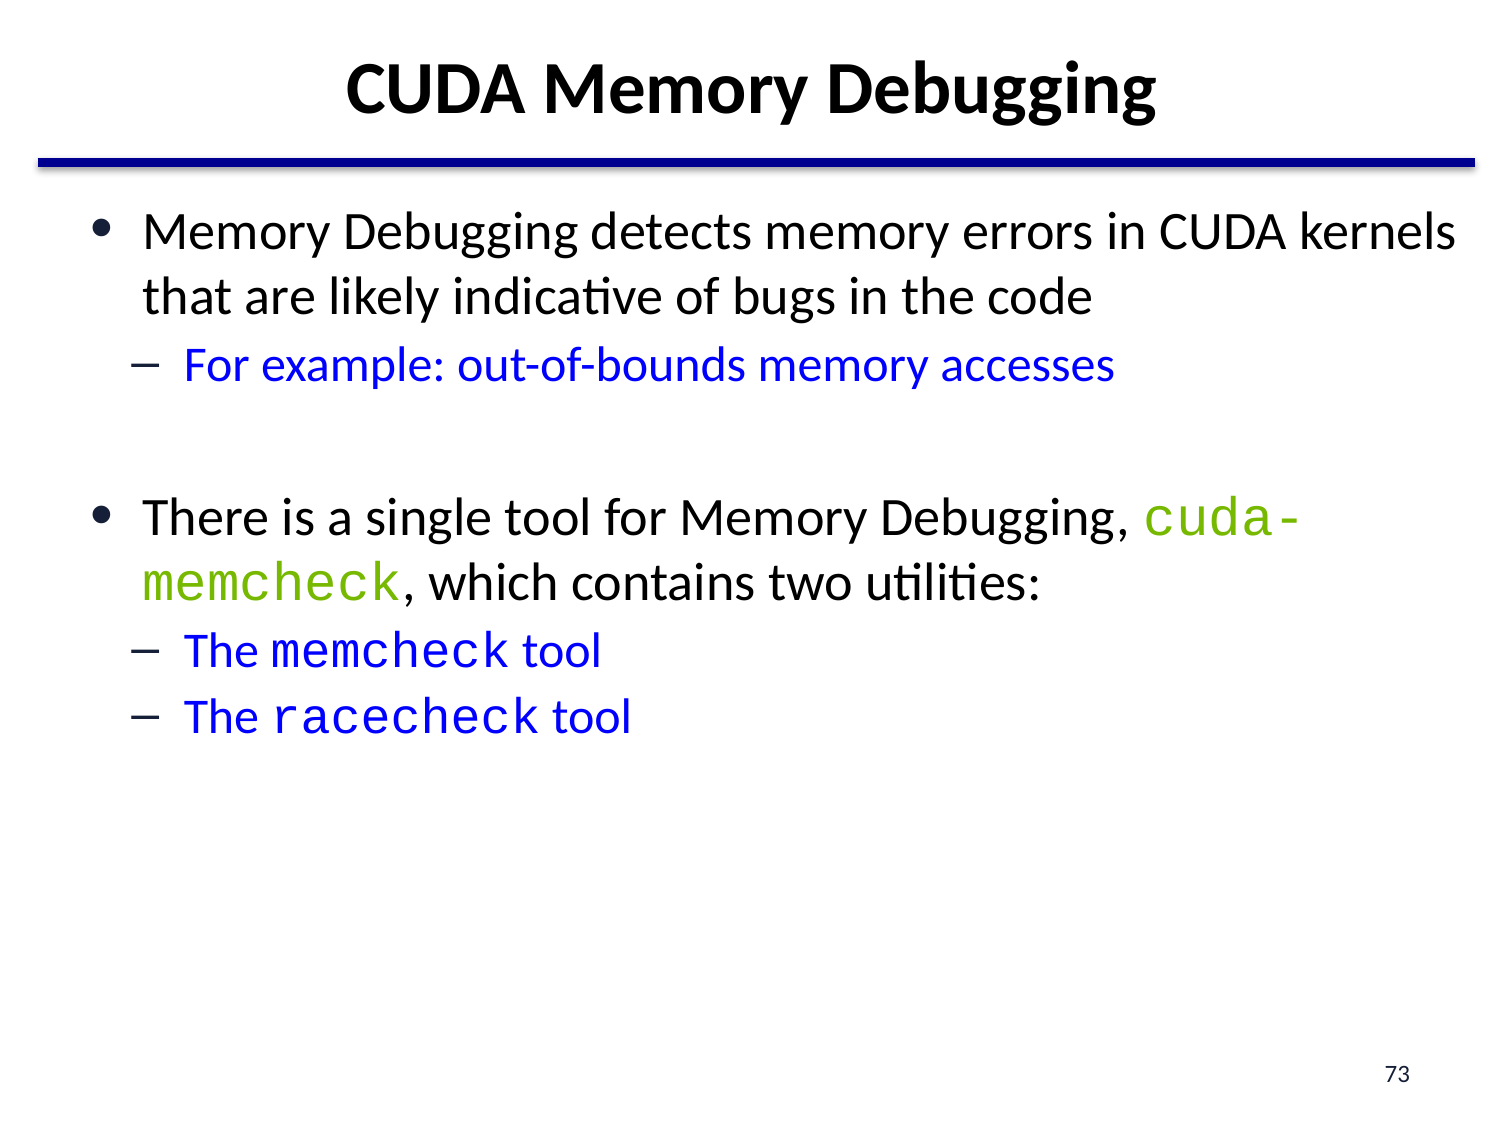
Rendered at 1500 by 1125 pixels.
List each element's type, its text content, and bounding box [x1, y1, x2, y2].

title CUDA Memory Debugging [77, 24, 1428, 143]
slide_number 73 [1074, 1042, 1425, 1103]
list Memory Debugging detects memory errors in CUDA kernels that are likely indicative of bugs in the code For example: out-of-bounds memory accesses There is a single tool for Memory Debugging, cuda-memcheck, which contains two utilities: The memcheck tool The racecheck tool [75, 187, 1475, 1043]
